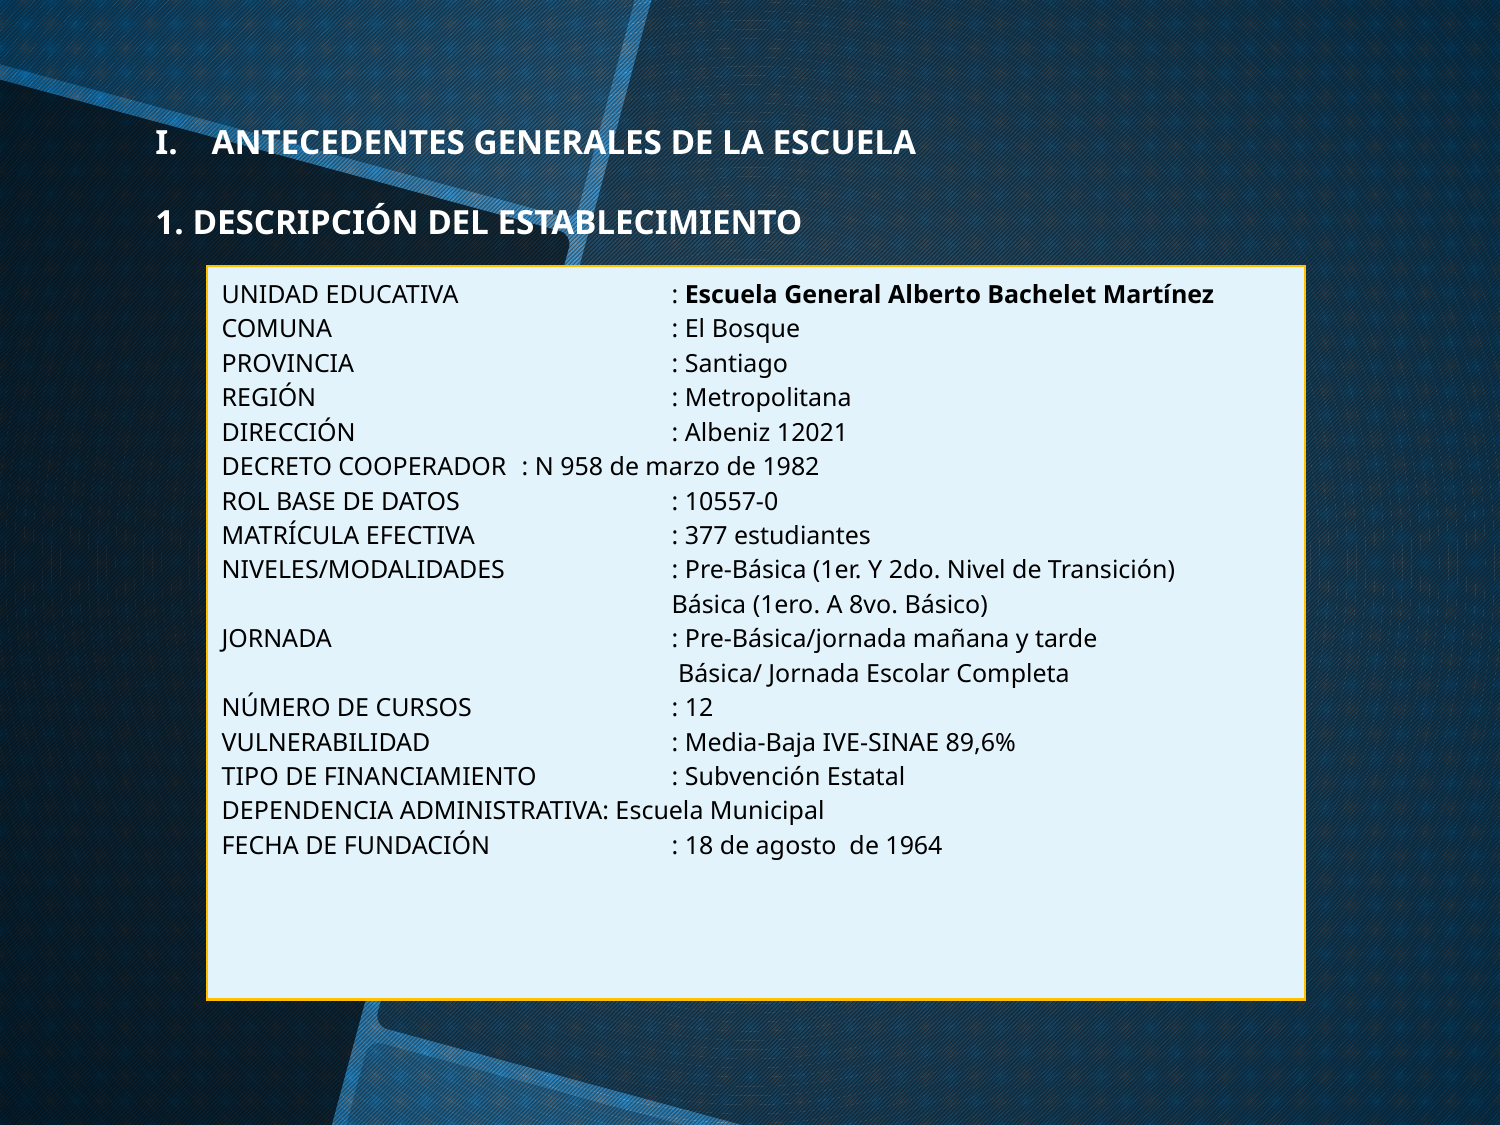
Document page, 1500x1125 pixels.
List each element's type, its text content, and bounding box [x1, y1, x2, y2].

text_box UNIDAD EDUCATIVA : Escuela General Alberto Bachelet Martínez COMUNA : El Bosque PROVINCIA : Santiago REGIÓN : Metropolitana DIRECCIÓN : Albeniz 12021 DECRETO COOPERADOR : N 958 de marzo de 1982 ROL BASE DE DATOS : 10557-0 MATRÍCULA EFECTIVA : 377 estudiantes NIVELES/MODALIDADES : Pre-Básica (1er. Y 2do. Nivel de Transición) Básica (1ero. A 8vo. Básico) JORNADA : Pre-Básica/jornada mañana y tarde Básica/ Jornada Escolar Completa NÚMERO DE CURSOS : 12 VULNERABILIDAD : Media-Baja IVE-SINAE 89,6% TIPO DE FINANCIAMIENTO : Subvención Estatal DEPENDENCIA ADMINISTRATIVA: Escuela Municipal FECHA DE FUNDACIÓN : 18 de agosto de 1964 [206, 266, 1306, 1000]
text_box ANTECEDENTES GENERALES DE LA ESCUELA 1. DESCRIPCIÓN DEL ESTABLECIMIENTO [140, 113, 1306, 249]
picture [0, 0, 1500, 1125]
